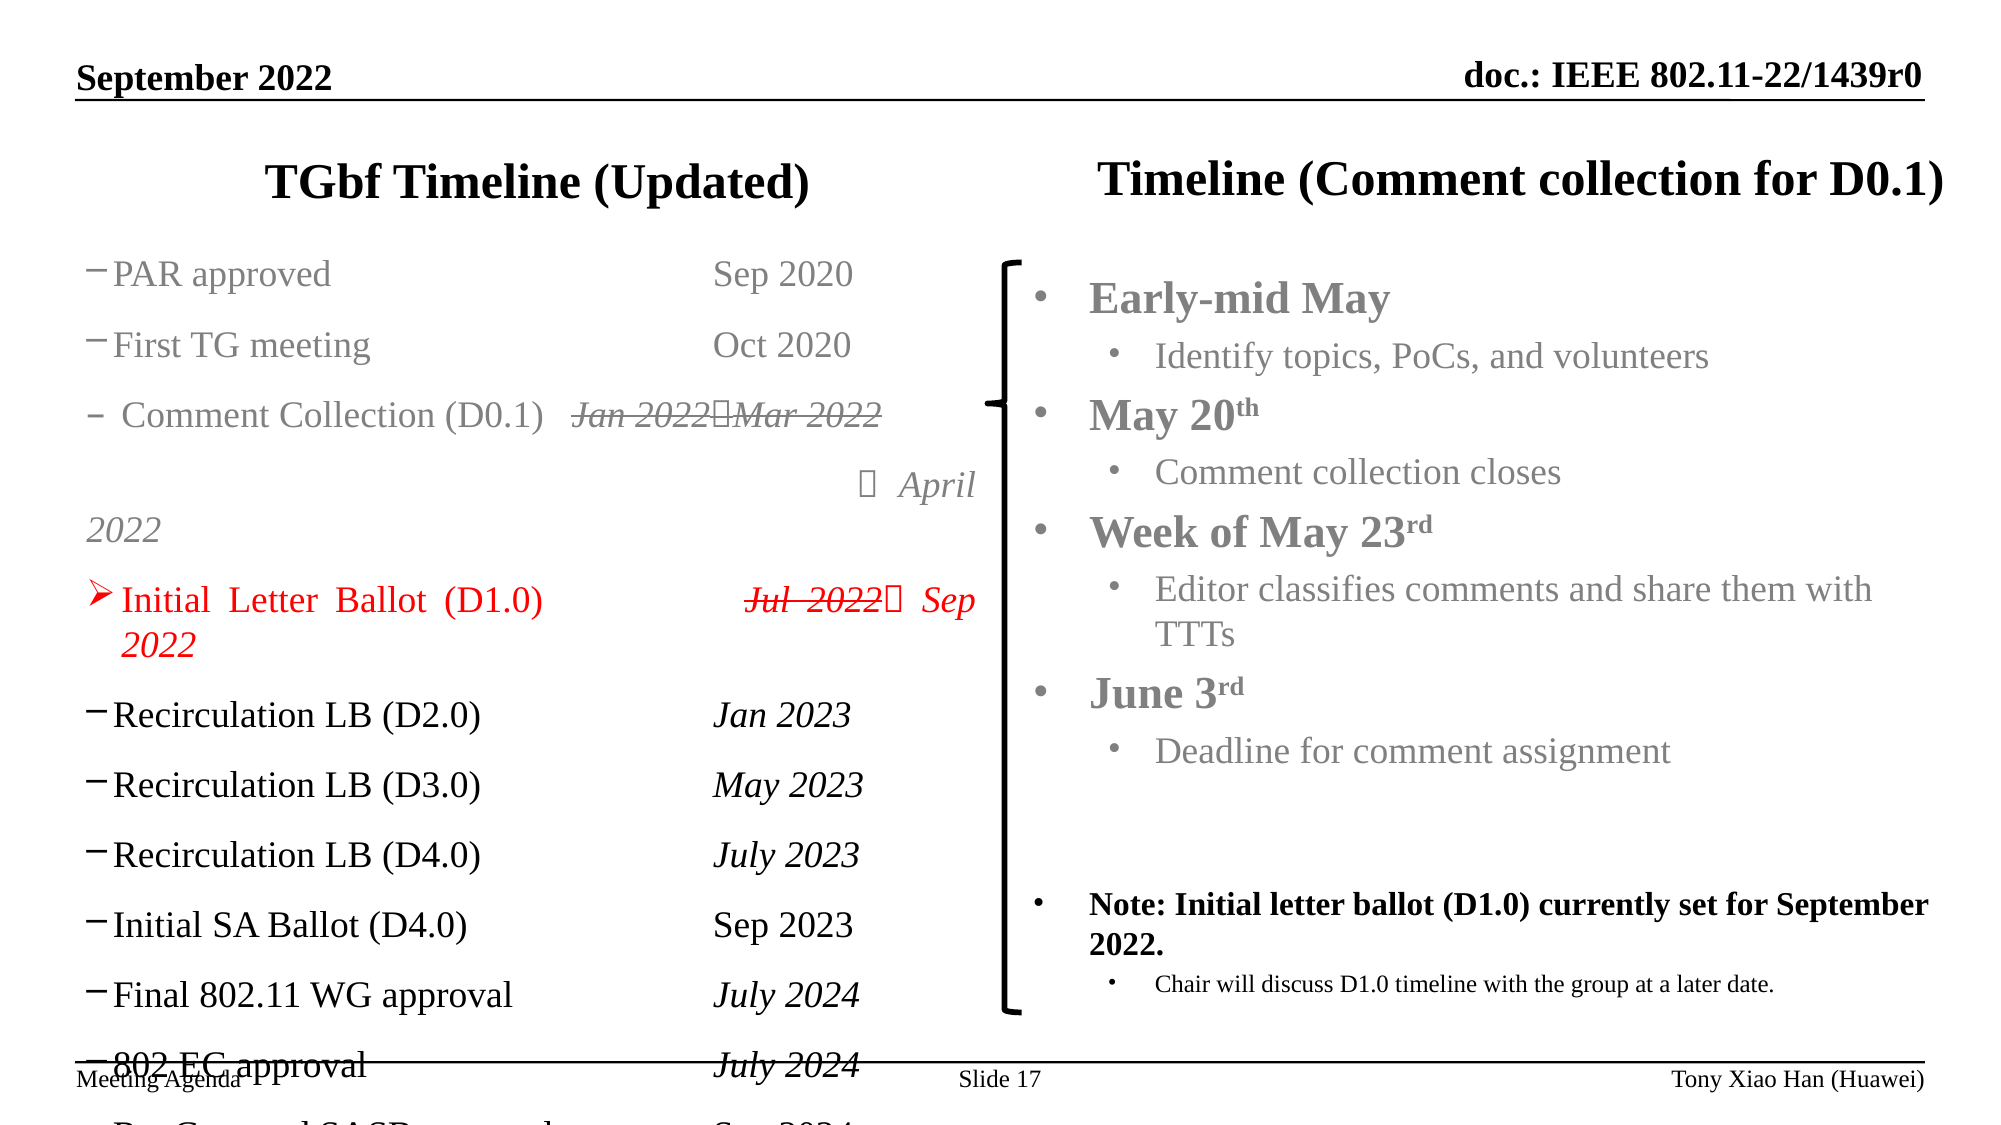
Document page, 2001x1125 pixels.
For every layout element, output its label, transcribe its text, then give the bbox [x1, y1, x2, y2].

text_box Timeline (Comment collection for D0.1) [1067, 141, 1975, 209]
text_box PAR approved Sep 2020 First TG meeting Oct 2020 Comment Collection (D0.1) Jan 2022Mar 2022  April 2022 Initial Letter Ballot (D1.0) Jul 2022 Sep 2022 Recirculation LB (D2.0) Jan 2023 Recirculation LB (D3.0) May 2023 Recirculation LB (D4.0) July 2023 Initial SA Ballot (D4.0) Sep 2023 Final 802.11 WG approval July 2024 802 EC approval July 2024 RevCom and SASB approval Sep 2024 [74, 243, 988, 963]
text_box Early-mid May Identify topics, PoCs, and volunteers May 20th Comment collection closes Week of May 23rd Editor classifies comments and share them with TTTs June 3rd Deadline for comment assignment Note: Initial letter ballot (D1.0) currently set for September 2022. Chair will discuss D1.0 timeline with the group at a later date. [1021, 262, 1963, 1063]
title TGbf Timeline (Updated) [162, 141, 913, 217]
text_box [987, 262, 1022, 1013]
